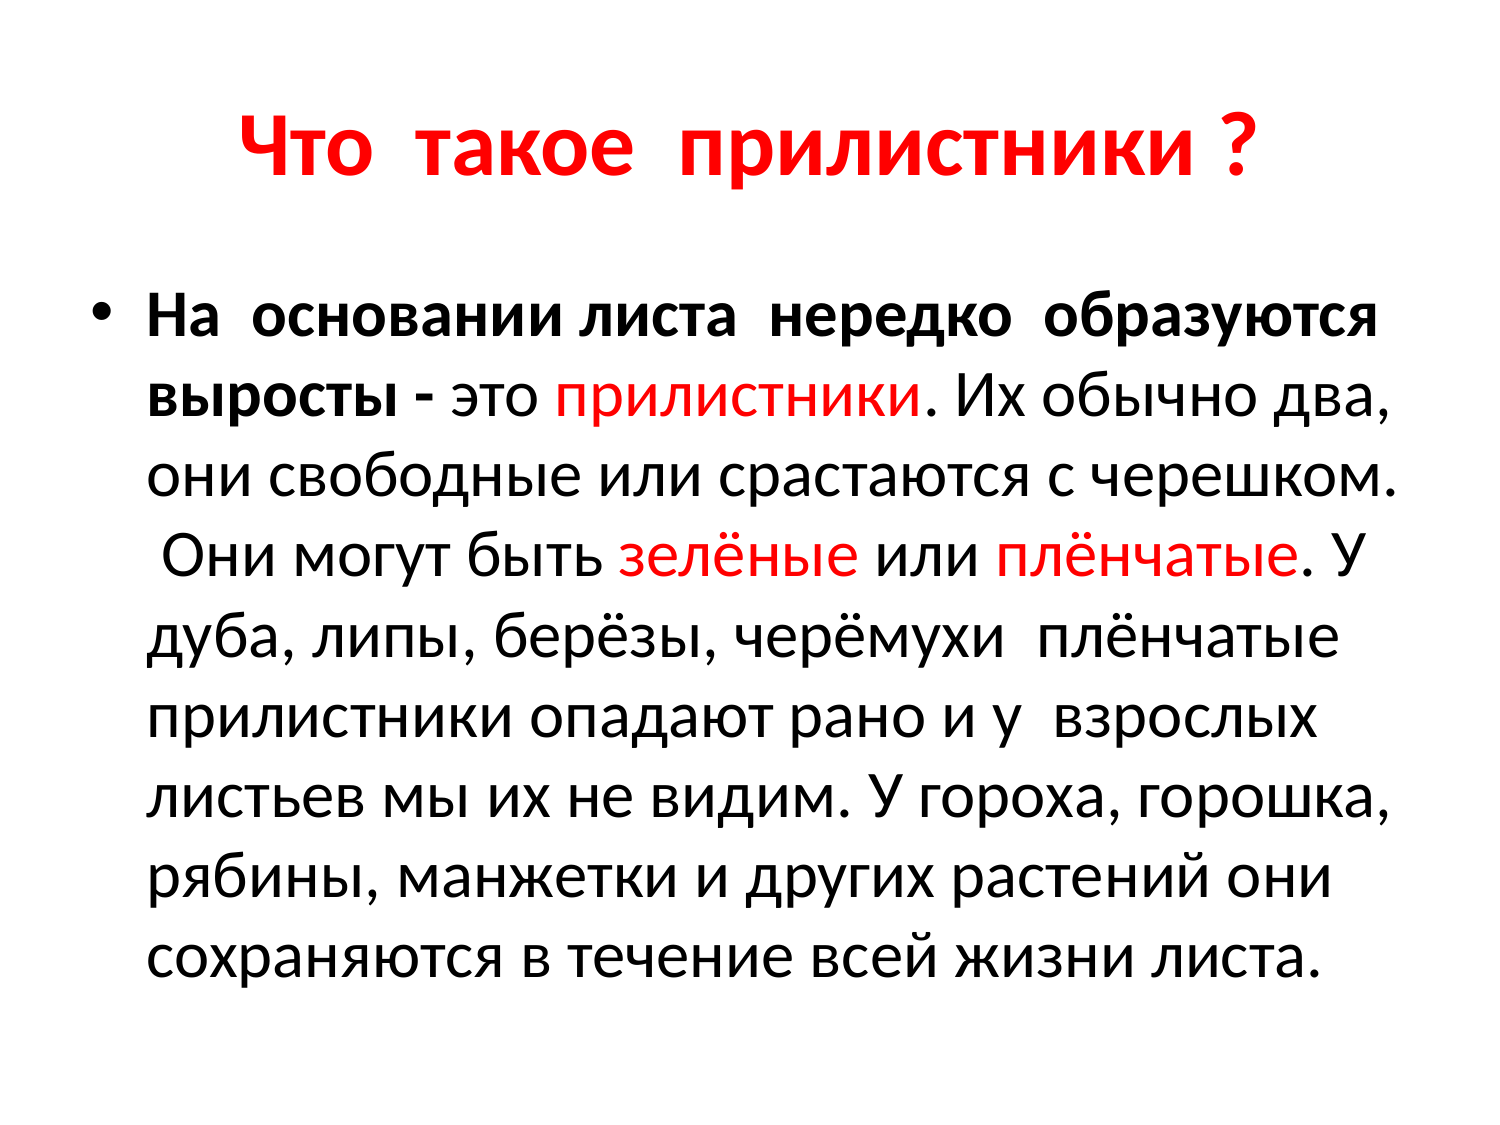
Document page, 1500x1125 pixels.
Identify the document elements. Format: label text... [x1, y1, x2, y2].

list На основании листа нередко образуются выросты - это прилистники. Их обычно два, они свободные или срастаются с черешком. Они могут быть зелёные или плёнчатые. У дуба, липы, берёзы, черёмухи плёнчатые прилистники опадают рано и у взрослых листьев мы их не видим. У гороха, горошка, рябины, манжетки и других растений они сохраняются в течение всей жизни листа. [75, 262, 1425, 1005]
title Что такое прилистники ? [75, 45, 1425, 233]
